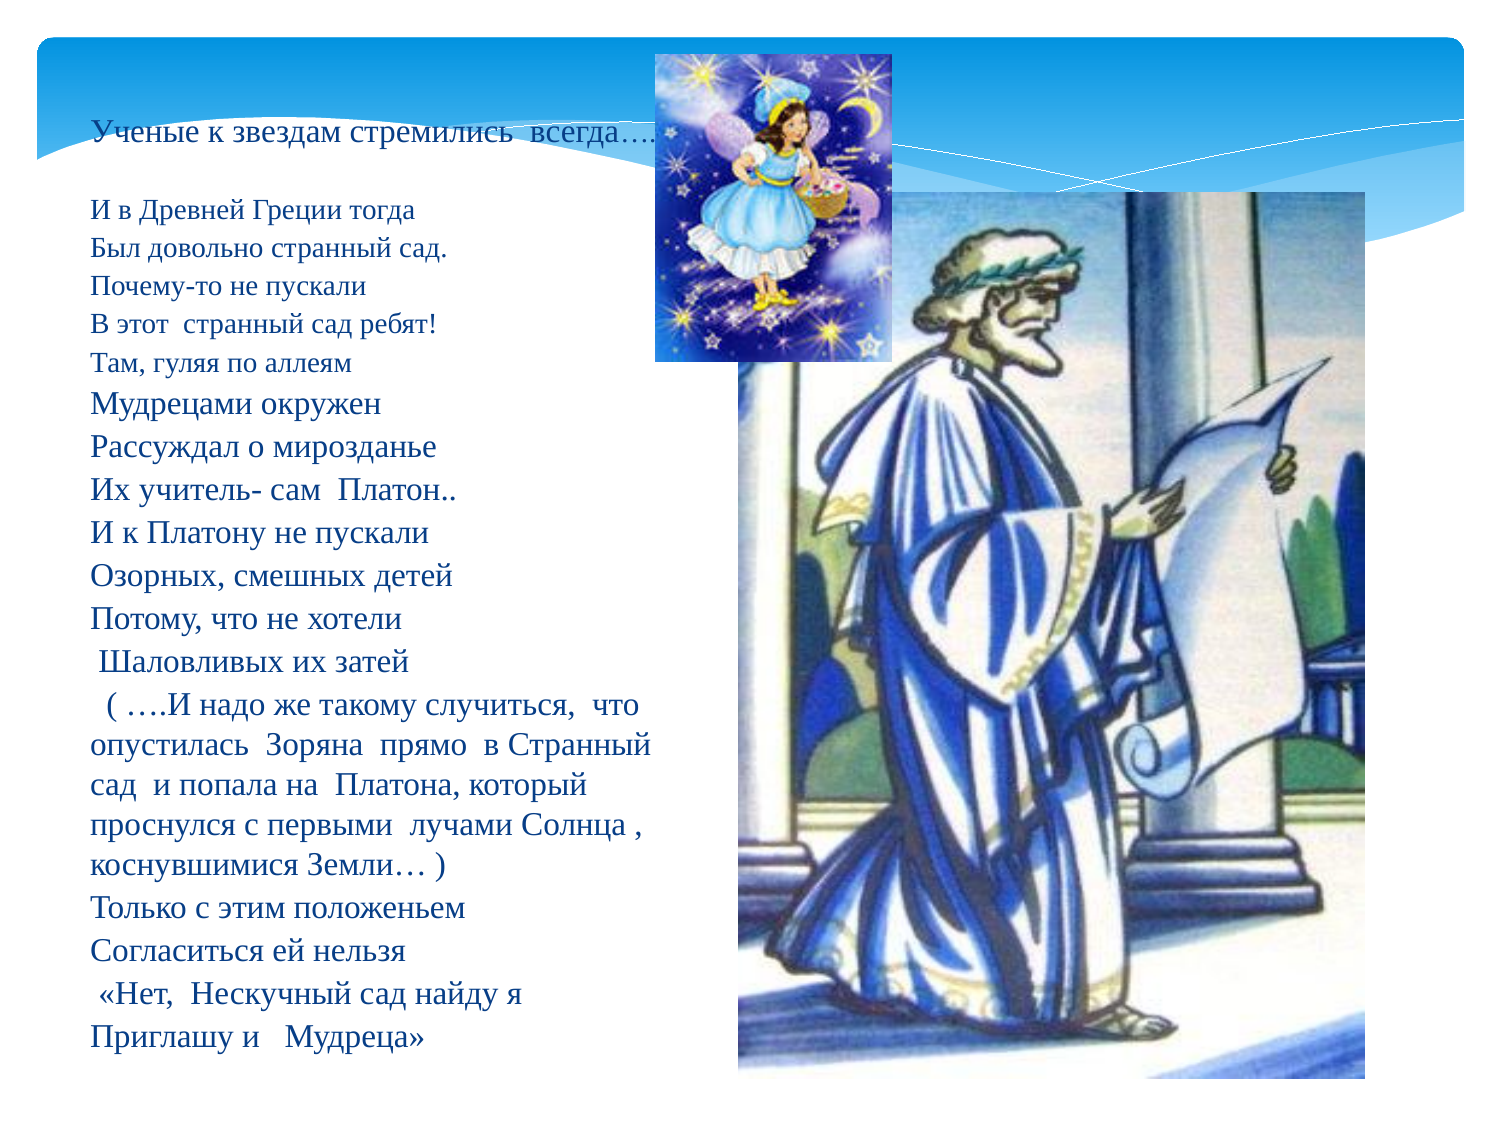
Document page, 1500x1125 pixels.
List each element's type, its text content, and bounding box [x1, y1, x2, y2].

picture [655, 55, 1365, 1079]
list Ученые к звездам стремились всегда…. И в Древней Греции тогда Был довольно странный сад. Почему-то не пускали В этот странный сад ребят! Там, гуляя по аллеям Мудрецами окружен Рассуждал о мирозданье Их учитель- сам Платон.. И к Платону не пускали Озорных, смешных детей Потому, что не хотели Шаловливых их затей ( ….И надо же такому случиться, что опустилась Зоряна прямо в Странный сад и попала на Платона, который проснулся с первыми лучами Солнца , коснувшимися Земли… ) Только с этим положеньем Согласиться ей нельзя «Нет, Нескучный сад найду я Приглашу и Мудреца» [75, 101, 703, 1083]
